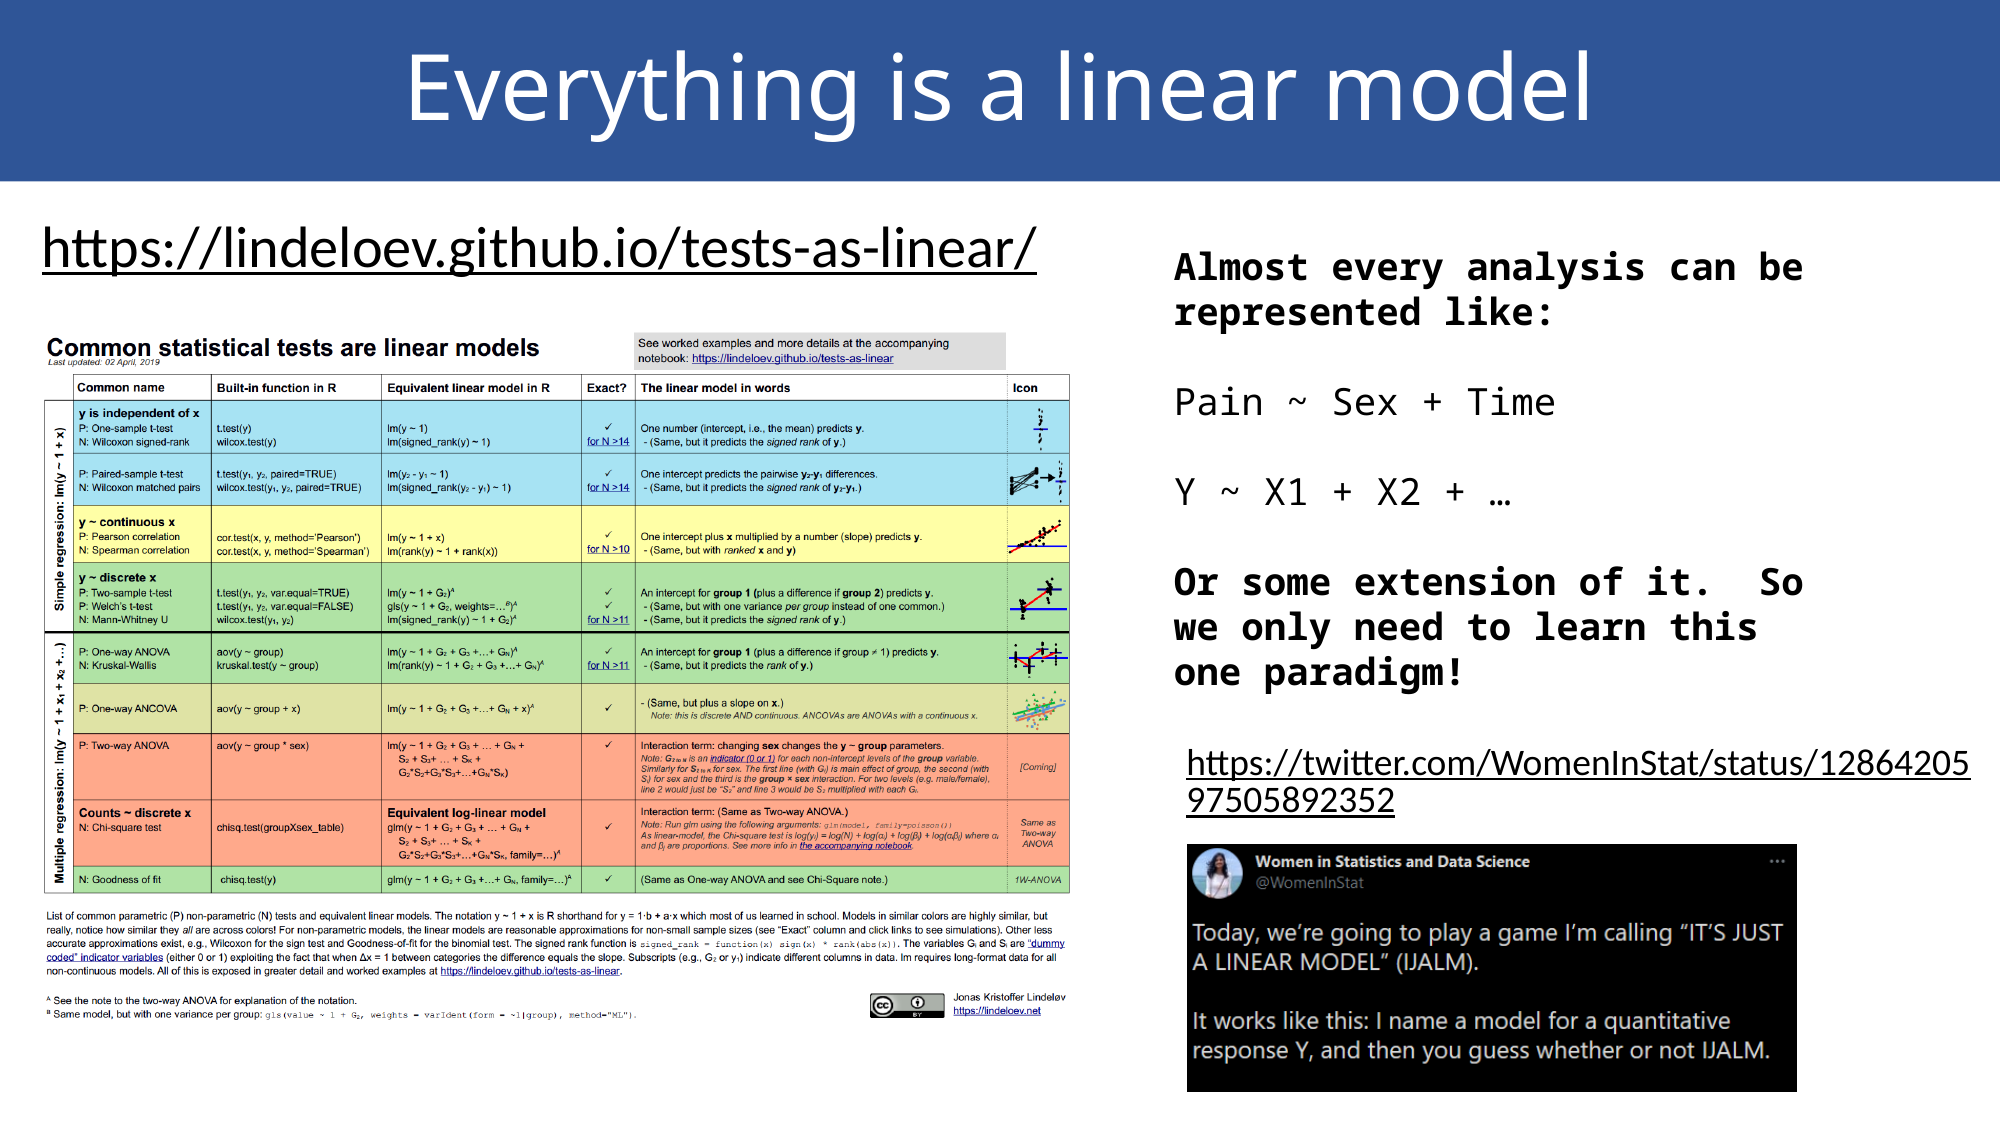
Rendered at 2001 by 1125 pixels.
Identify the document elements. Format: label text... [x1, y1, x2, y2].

title Everything is a linear model [0, 0, 2000, 182]
list https://lindeloev.github.io/tests-as-linear/ [26, 210, 1752, 355]
text_box https://twitter.com/WomenInStat/status/1286420597505892352 [1171, 730, 1986, 836]
text_box Almost every analysis can be represented like: Pain ~ Sex + Time Y ~ X1 + X2 + … Or some extension of it. So we only need to learn this one paradigm! [1158, 235, 1856, 701]
picture [1187, 844, 1797, 1092]
picture [39, 328, 1075, 1022]
